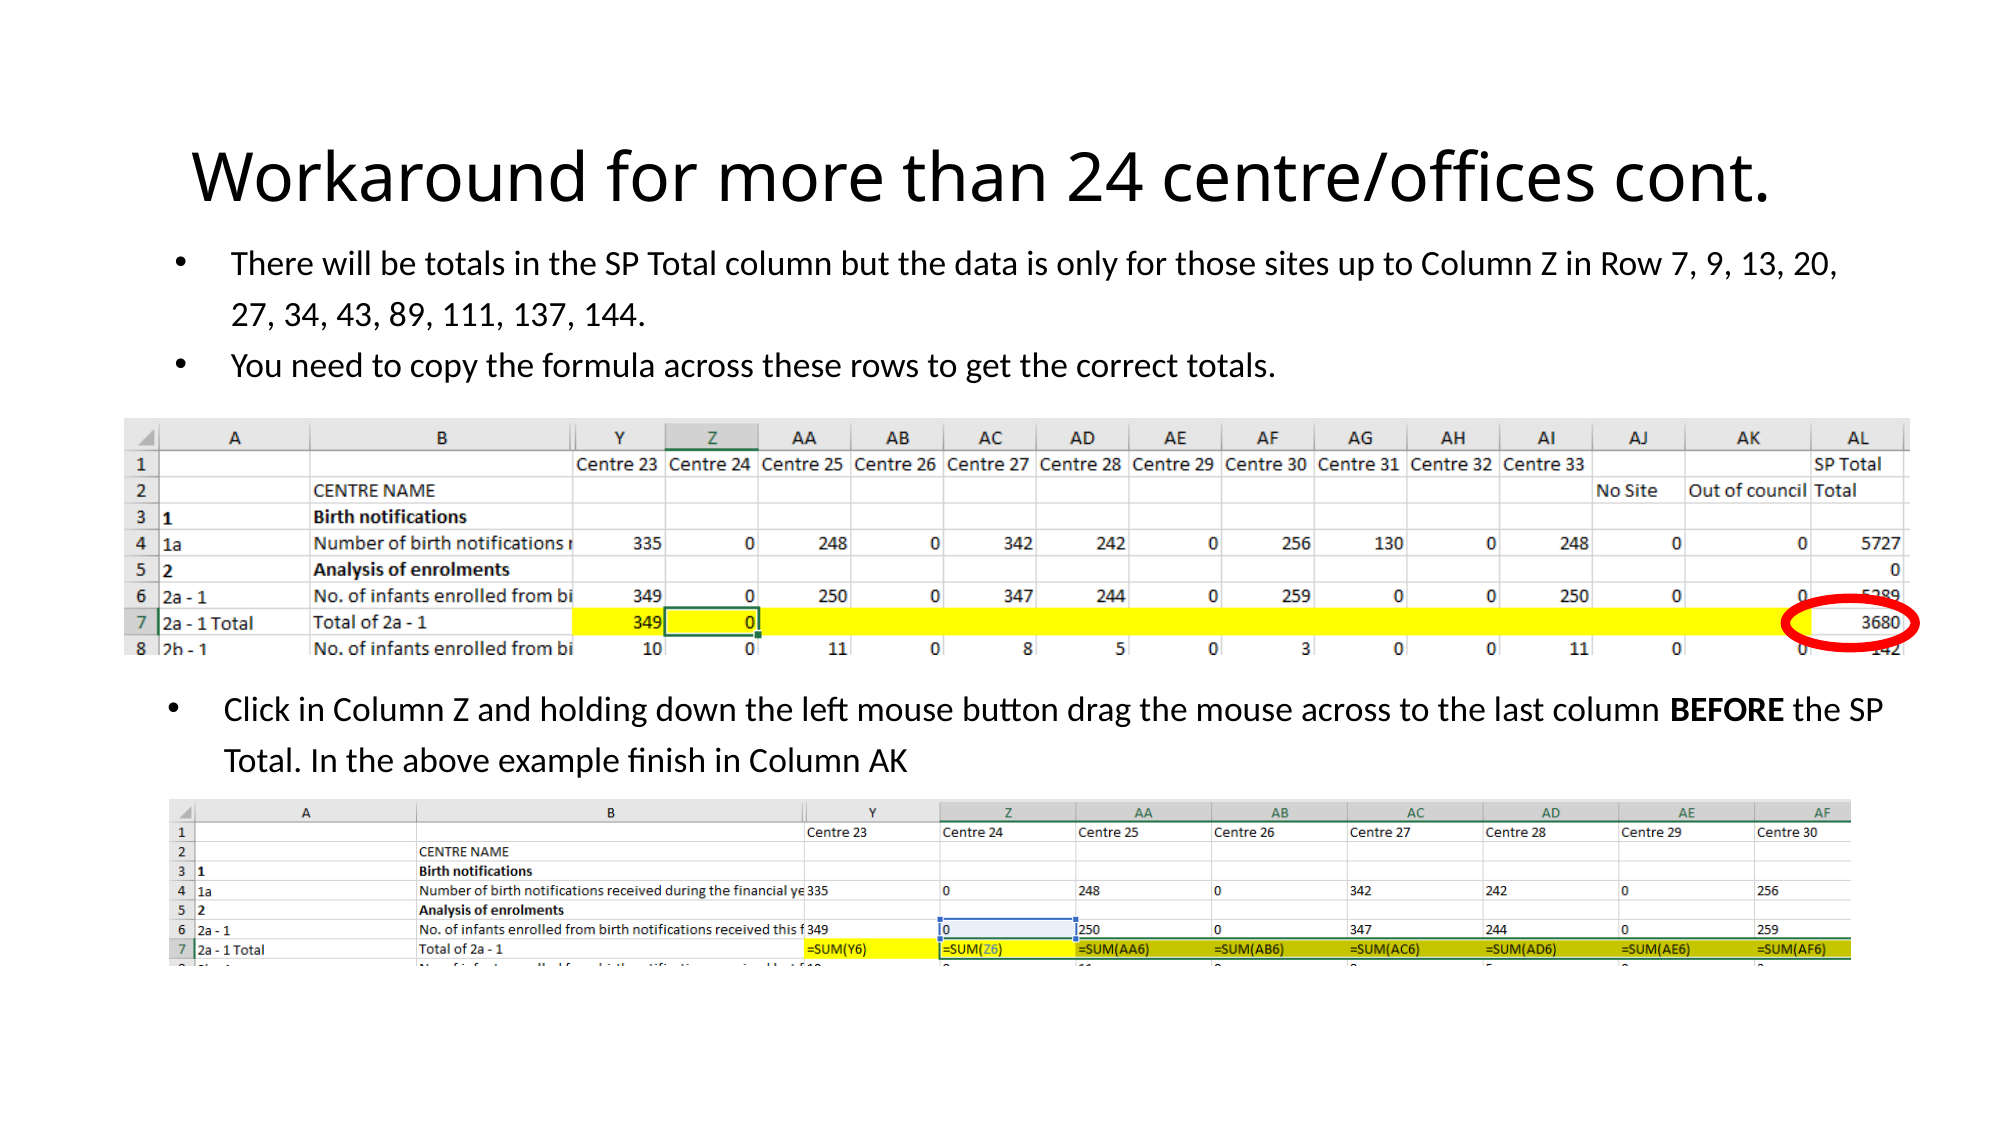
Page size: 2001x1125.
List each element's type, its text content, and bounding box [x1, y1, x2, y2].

subtitle Click in Column Z and holding down the left mouse button drag the mouse across to the last column BEFORE the SP Total. In the above example finish in Column AK [152, 670, 1910, 800]
title Workaround for more than 24 centre/offices cont. [124, 75, 1841, 225]
text_box [1910, 612, 1917, 634]
picture [124, 418, 1910, 655]
picture [169, 799, 1851, 966]
text_box There will be totals in the SP Total column but the data is only for those sites up to Column Z in Row 7, 9, 13, 20, 27, 34, 43, 89, 111, 137, 144. You need to copy the formula across these rows to get the correct totals. [159, 224, 1864, 392]
